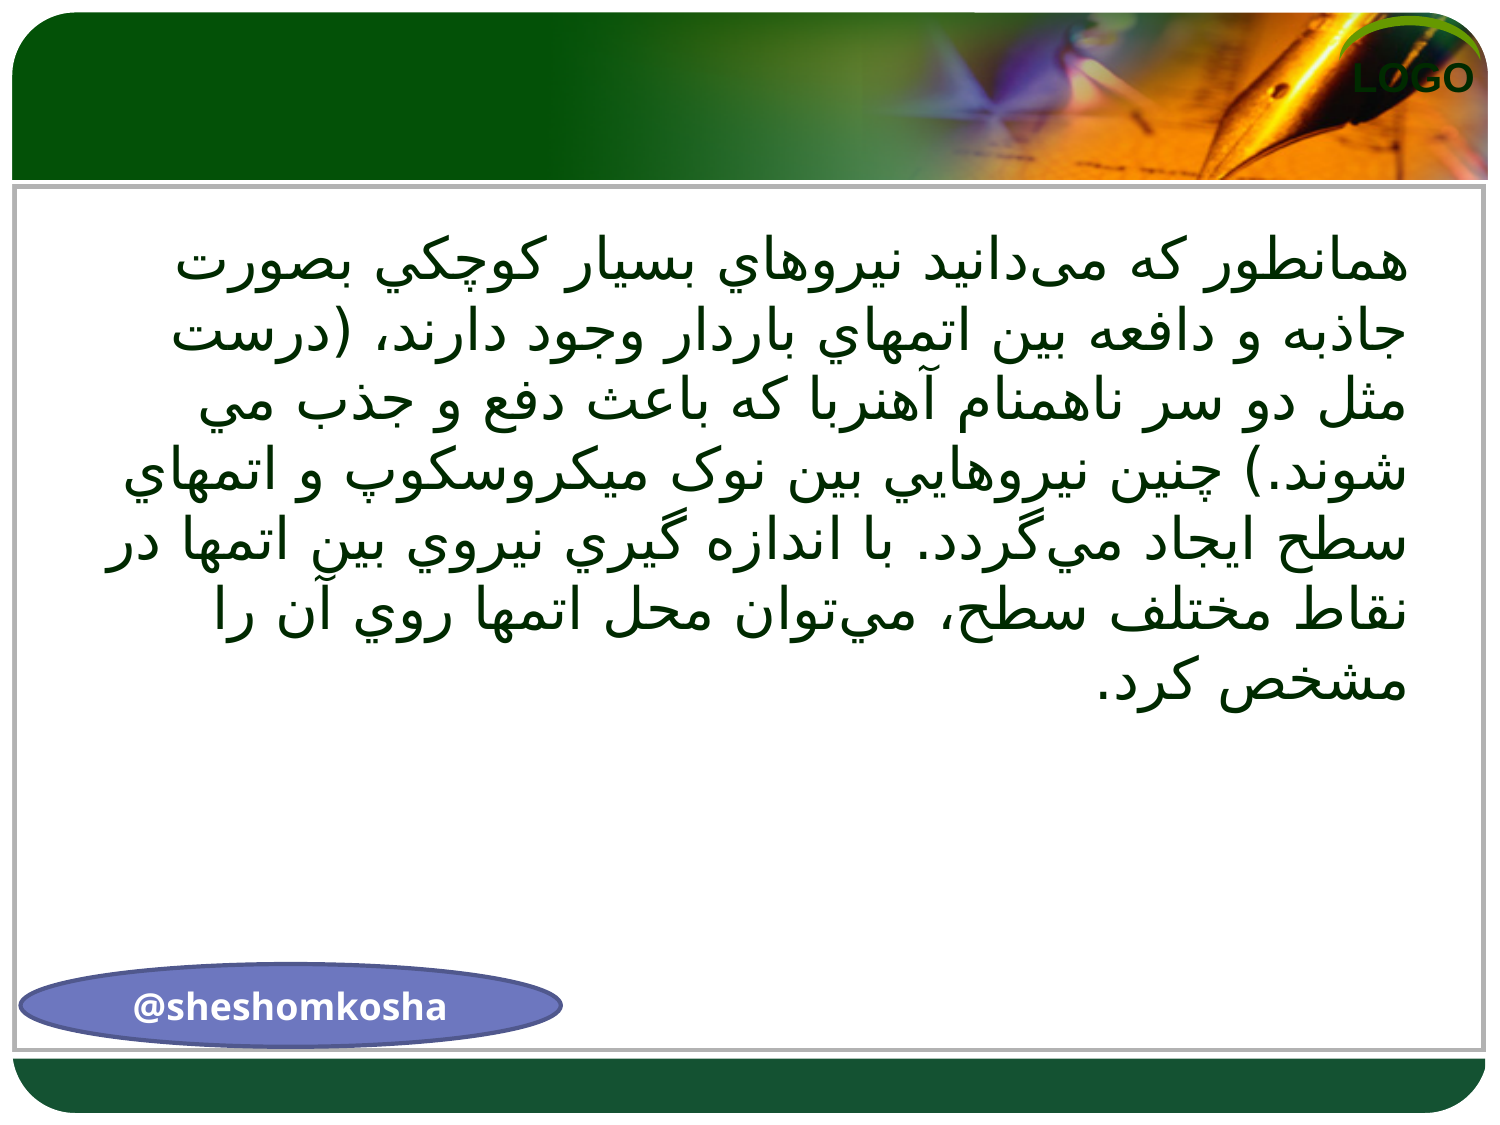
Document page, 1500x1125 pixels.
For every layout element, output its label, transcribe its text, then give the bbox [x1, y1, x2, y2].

picture [13, 13, 1487, 180]
text_box @sheshomkosha [18, 961, 563, 1049]
list همانطور که می‌‌‌‌‌‌‌‌‌دانيد نيروهاي بسيار کوچکي بصورت جاذبه و دافعه بين اتمهاي باردار وجود دارند، (درست مثل دو سر ناهمنام آهنربا که باعث دفع و جذب مي شوند.) چنين نيروهايي بين نوک ميکروسکوپ و اتمهاي سطح ايجاد مي‌‌‌‌‌‌‌‌‌گردد. با اندازه گيري نيروي بين اتمها در نقاط مختلف سطح، مي‌‌‌‌‌‌‌‌‌توان محل اتمها روي آن را مشخص کرد. [75, 214, 1425, 1025]
